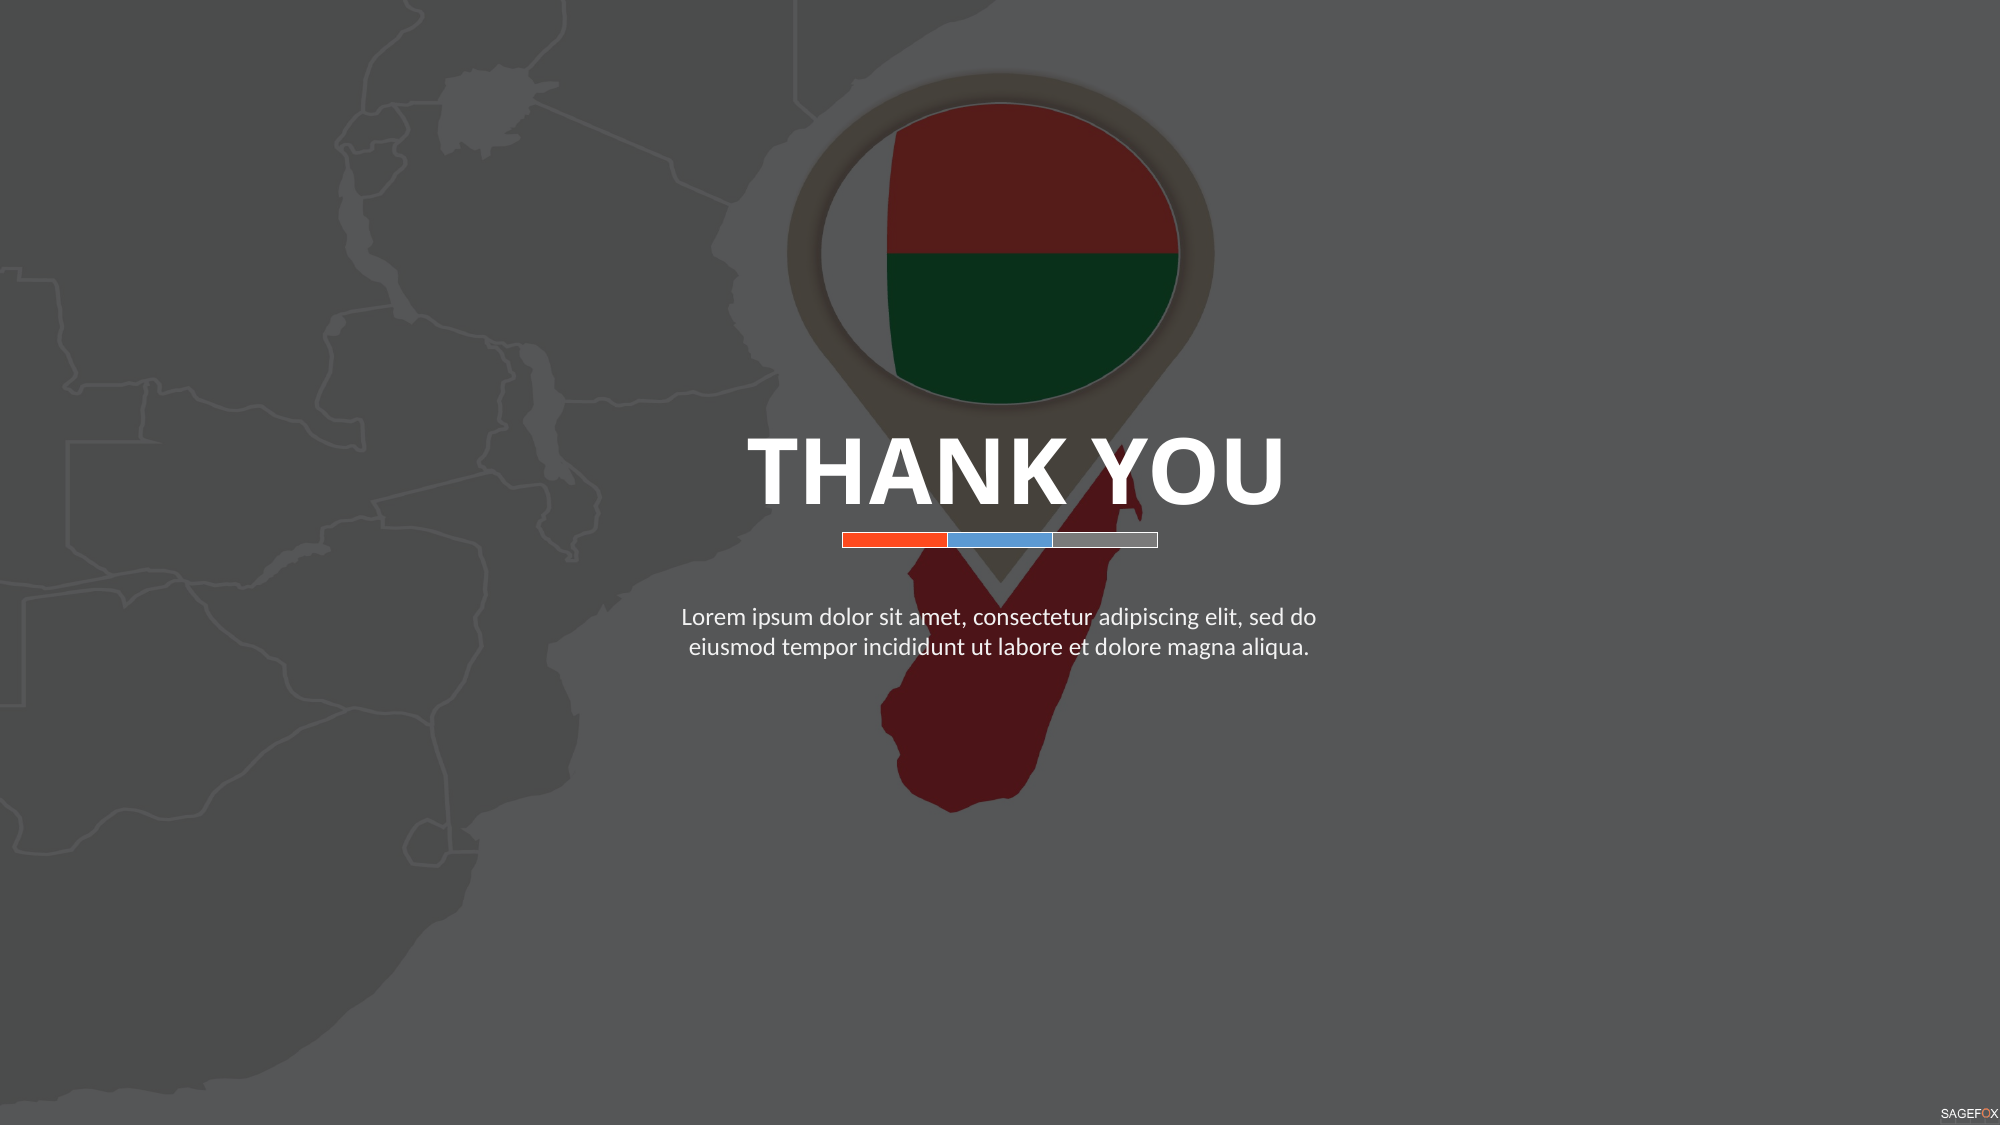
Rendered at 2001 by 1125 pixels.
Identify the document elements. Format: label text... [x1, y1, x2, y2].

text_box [842, 532, 1158, 548]
picture [1940, 0, 2001, 1125]
text_box THANK YOU [565, 405, 1470, 531]
text_box Lorem ipsum dolor sit amet, consectetur adipiscing elit, sed do eiusmod tempor incididunt ut labore et dolore magna aliqua. [660, 593, 1340, 668]
